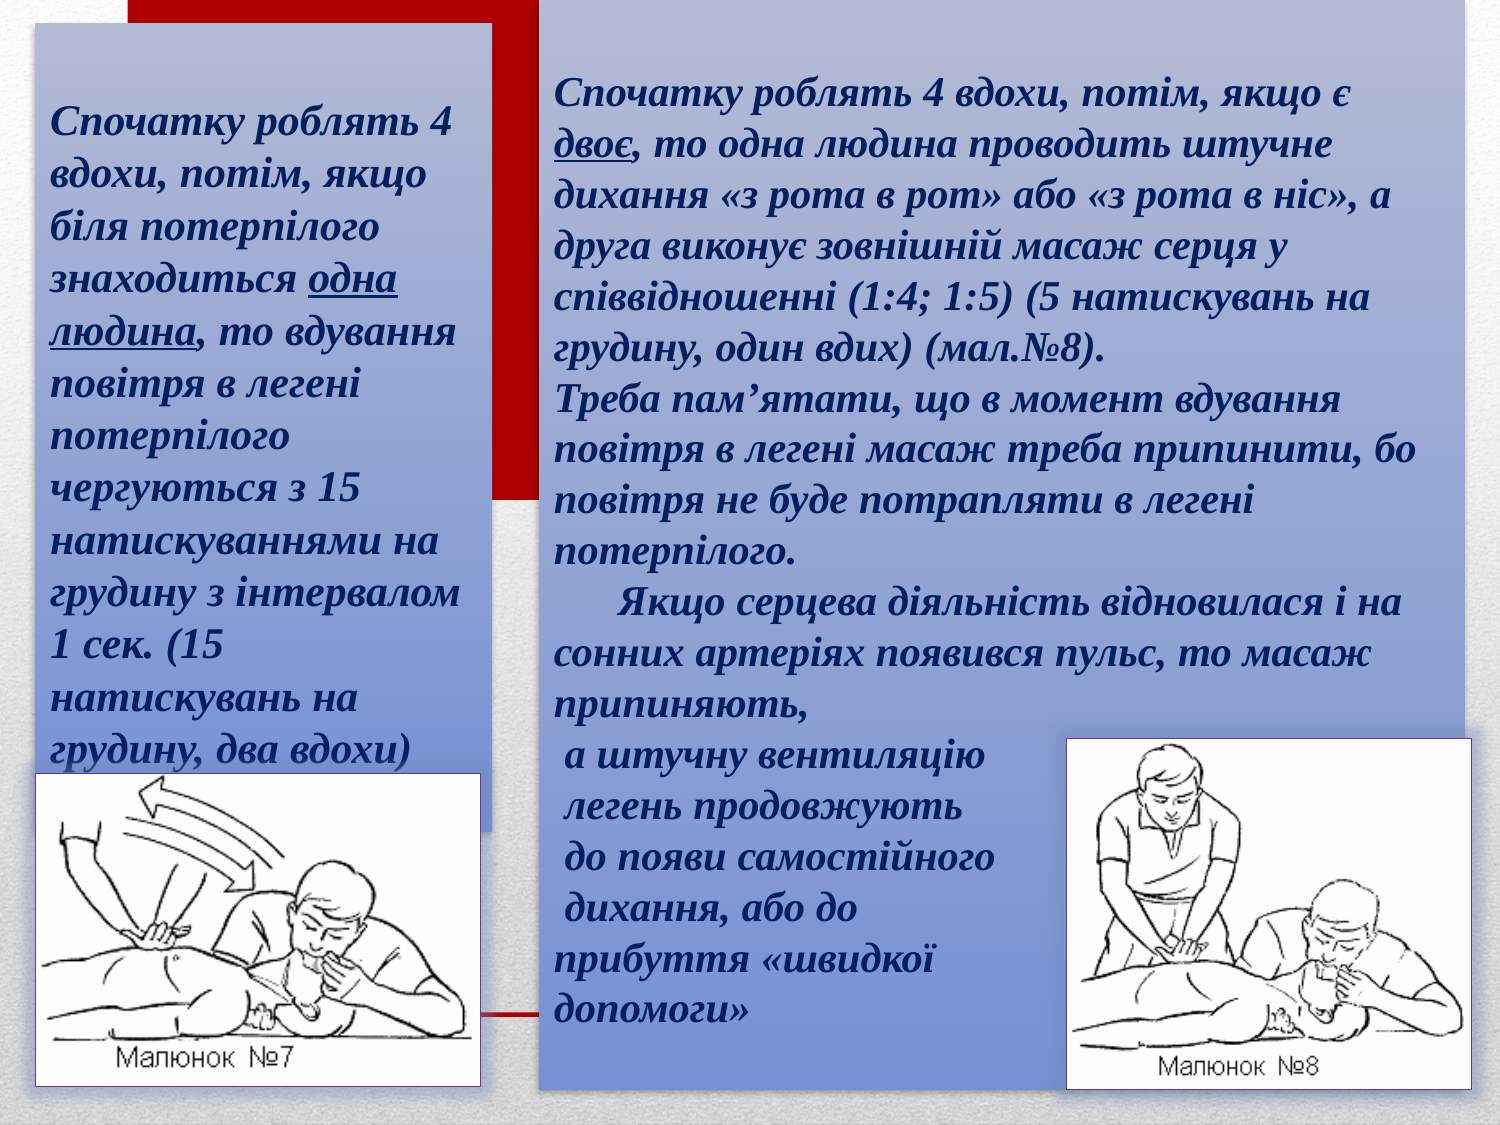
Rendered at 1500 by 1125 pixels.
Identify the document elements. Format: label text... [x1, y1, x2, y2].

picture [34, 772, 482, 1088]
picture [1065, 737, 1473, 1091]
title Спочатку роблять 4 вдохи, потім, якщо є двоє, то одна людина проводить штучне дихання «з рота в рот» або «з рота в ніс», а друга виконує зовнішній масаж серця у співвідношенні (1:4; 1:5) (5 натискувань на грудину, один вдих) (мал.№8). Треба пам’ятати, що в момент вдування повітря в легені масаж треба припинити, бо повітря не буде потрапляти в легені потерпілого. Якщо серцева діяльність відновилася і на сонних артеріях появився пульс, то масаж припиняють, а штучну вентиляцію легень продовжують до появи самостійного дихання, або до прибуття «швидкої допомоги» [538, 0, 1466, 1091]
subtitle Спочатку роблять 4 вдохи, потім, якщо біля потерпілого знаходиться одна людина, то вдування повітря в легені потерпілого чергуються з 15 натискуваннями на грудину з інтервалом 1 сек. (15 натискувань на грудину, два вдохи) (мал.№7). [34, 22, 493, 758]
